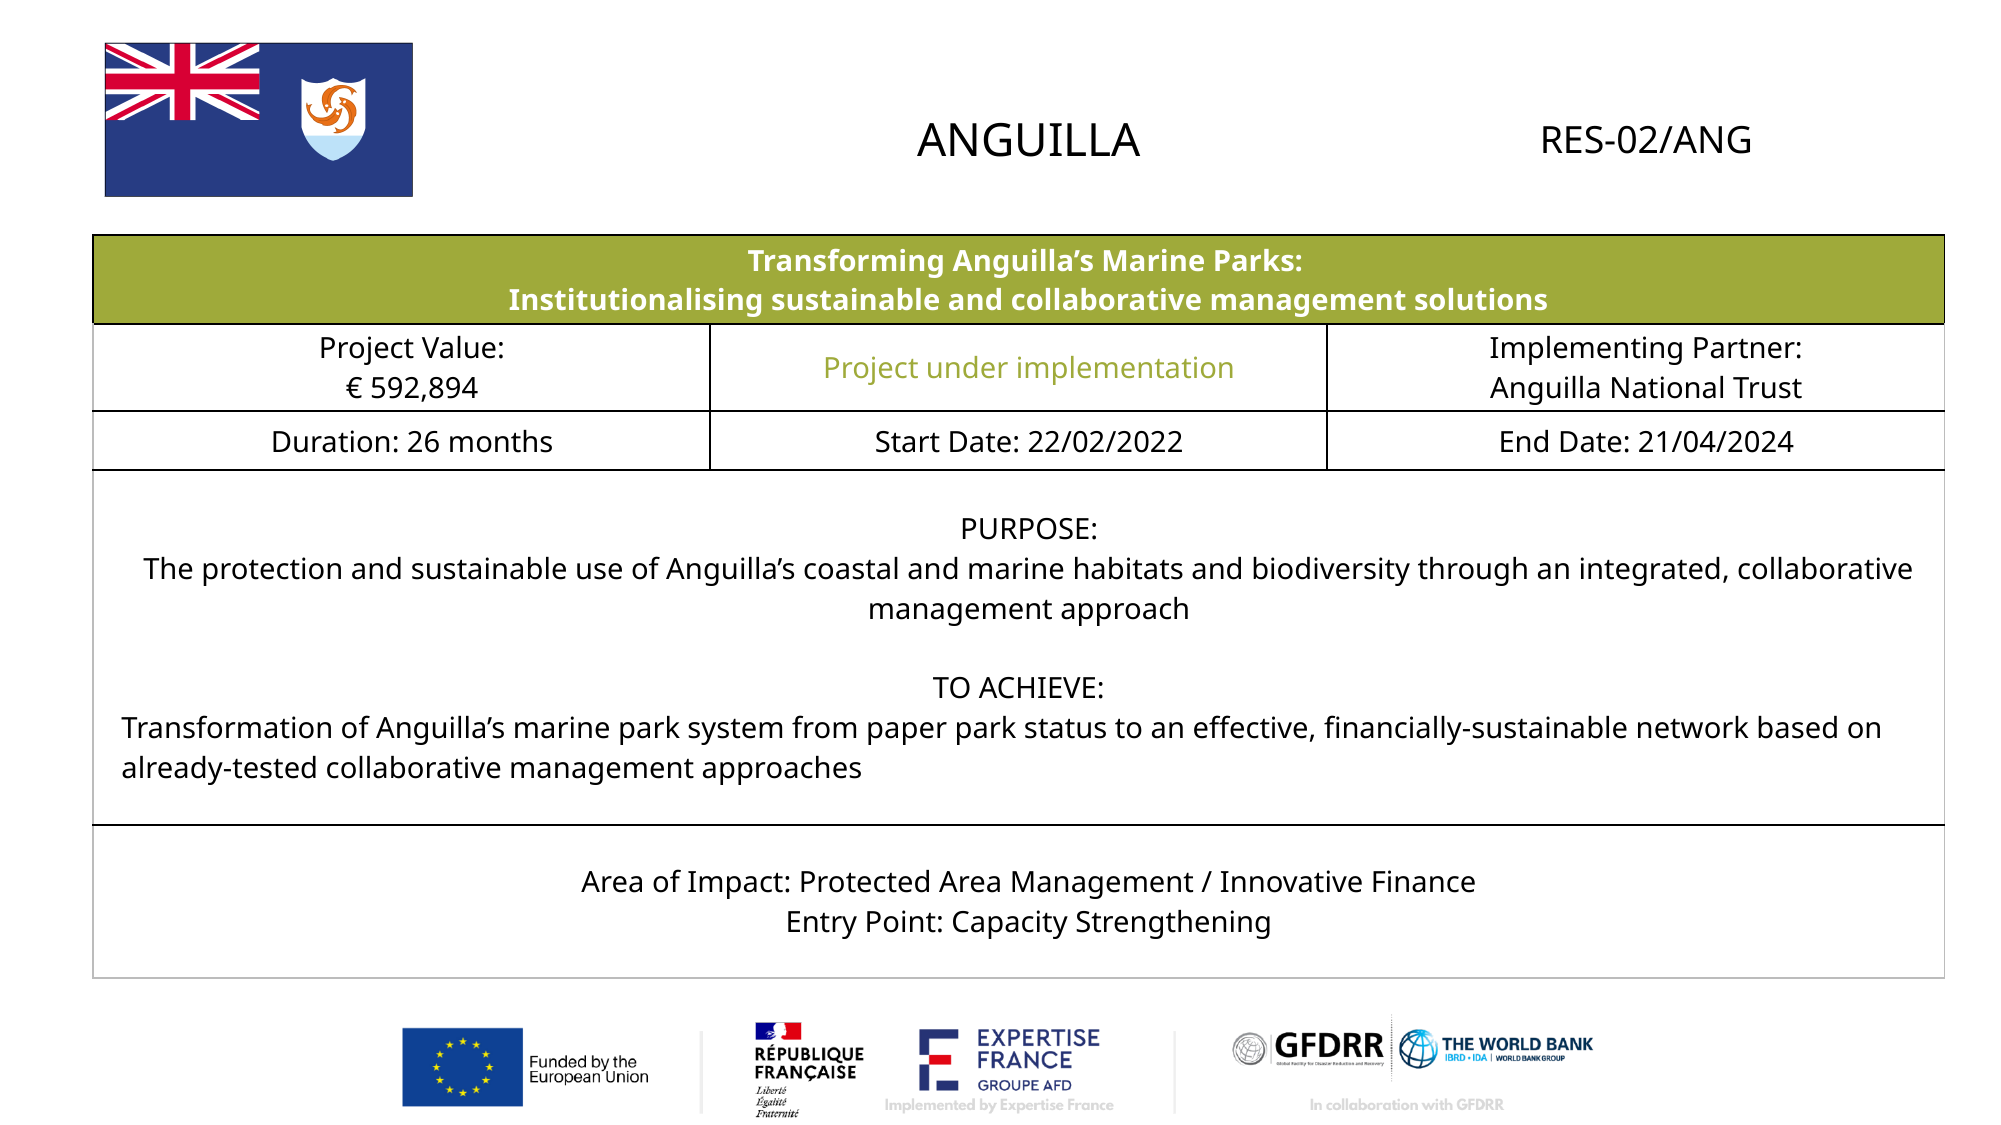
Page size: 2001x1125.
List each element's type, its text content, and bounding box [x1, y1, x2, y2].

table_cell Project under implementation [711, 325, 1326, 410]
table_cell Start Date: 22/02/2022 [711, 412, 1326, 469]
table_cell Area of Impact: Protected Area Management / Innovative Finance Entry Point: Capacity Strengthening [94, 826, 1944, 977]
picture [373, 1009, 1625, 1125]
table_header [93, 43, 710, 234]
picture [104, 42, 413, 198]
table_cell Duration: 26 months [94, 412, 709, 469]
table_header RES-02/ANG [1327, 43, 1945, 234]
table_header ANGUILLA [710, 43, 1327, 234]
table_cell Project Value: € 592,894 [94, 325, 709, 410]
table_cell Transforming Anguilla’s Marine Parks: Institutionalising sustainable and collaborative management solutions [94, 236, 1944, 323]
table_cell PURPOSE: The protection and sustainable use of Anguilla’s coastal and marine habitats and biodiversity through an integrated, collaborative management approach TO ACHIEVE: Transformation of Anguilla’s marine park system from paper park status to an effective, financially-sustainable network based on already-tested collaborative management approaches [94, 471, 1944, 824]
table_cell End Date: 21/04/2024 [1328, 412, 1944, 469]
table_cell Implementing Partner: Anguilla National Trust [1328, 325, 1944, 410]
